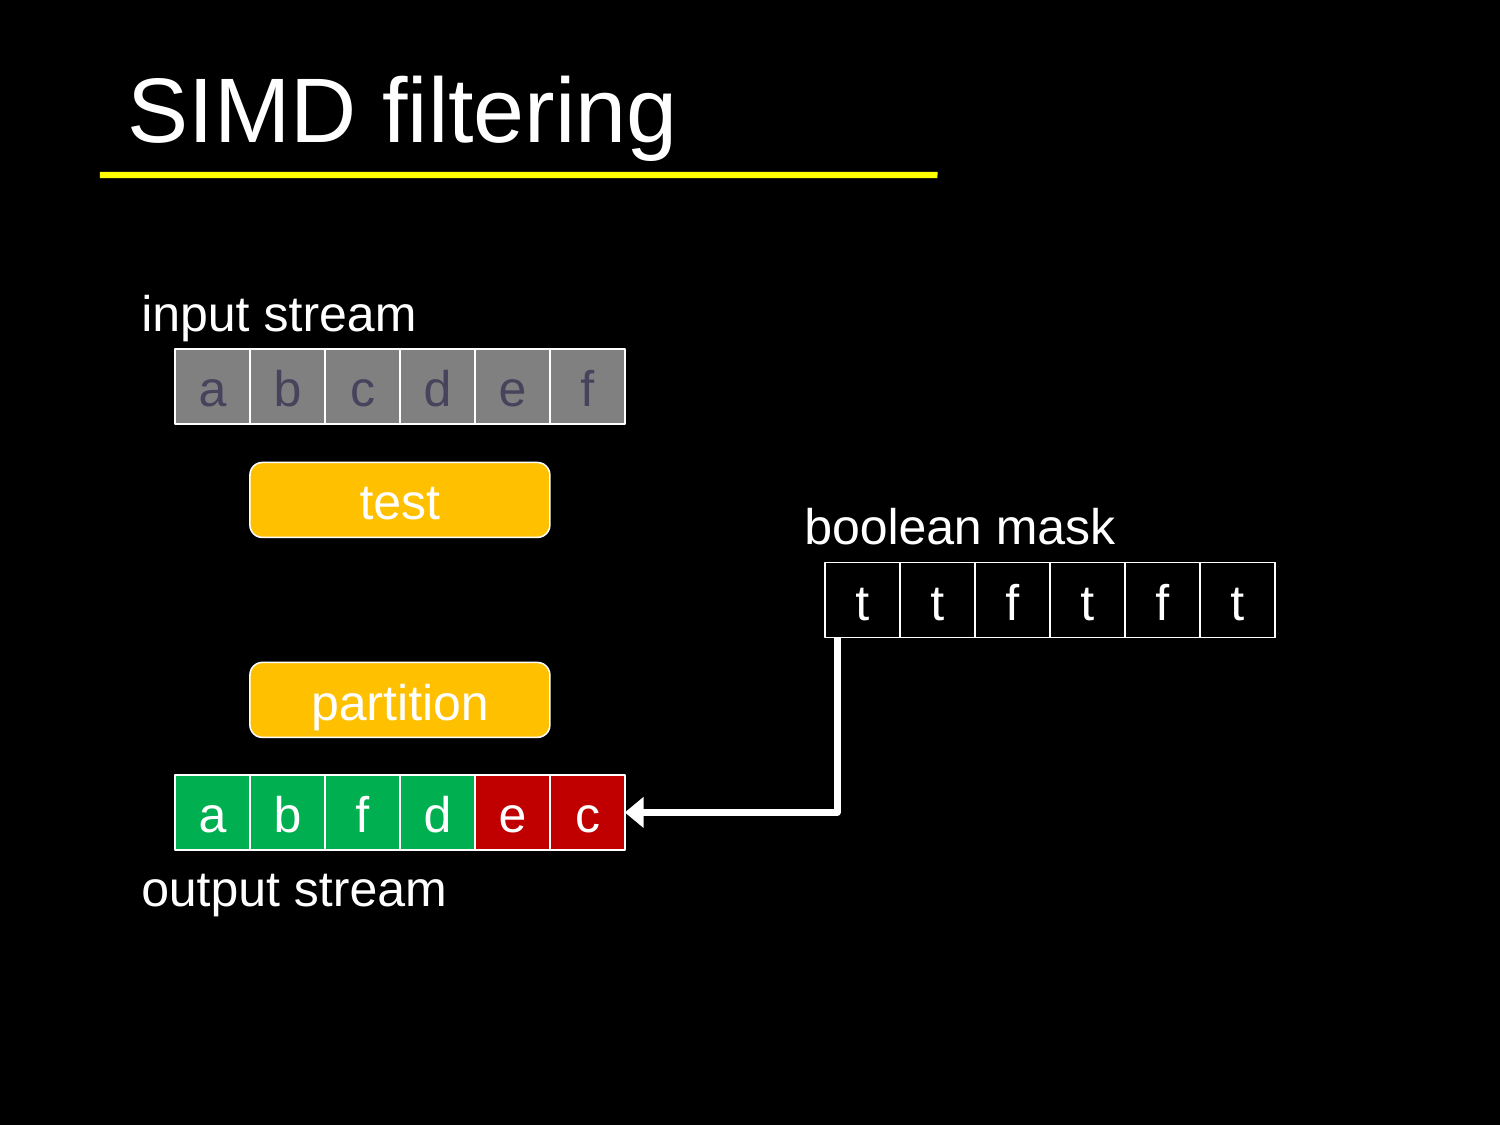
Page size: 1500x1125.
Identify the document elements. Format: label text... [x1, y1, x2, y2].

text_box t [899, 562, 974, 598]
text_box test [249, 462, 550, 538]
text_box a [174, 774, 249, 849]
text_box boolean mask [789, 487, 1131, 563]
text_box t [824, 562, 899, 598]
text_box f [974, 562, 1047, 598]
text_box e [474, 774, 549, 850]
text_box f [324, 774, 400, 850]
title SIMD filtering [112, 12, 1388, 201]
text_box b [249, 774, 324, 849]
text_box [1049, 562, 1276, 638]
text_box b [249, 349, 324, 425]
text_box input stream [126, 274, 432, 349]
text_box d [400, 349, 474, 425]
text_box partition [249, 662, 550, 738]
text_box output stream [126, 849, 463, 924]
text_box c [549, 774, 625, 850]
text_box a [174, 349, 249, 425]
text_box d [400, 774, 474, 850]
text_box f [549, 349, 625, 425]
text_box c [324, 349, 400, 425]
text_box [624, 599, 1051, 813]
text_box e [474, 349, 549, 425]
